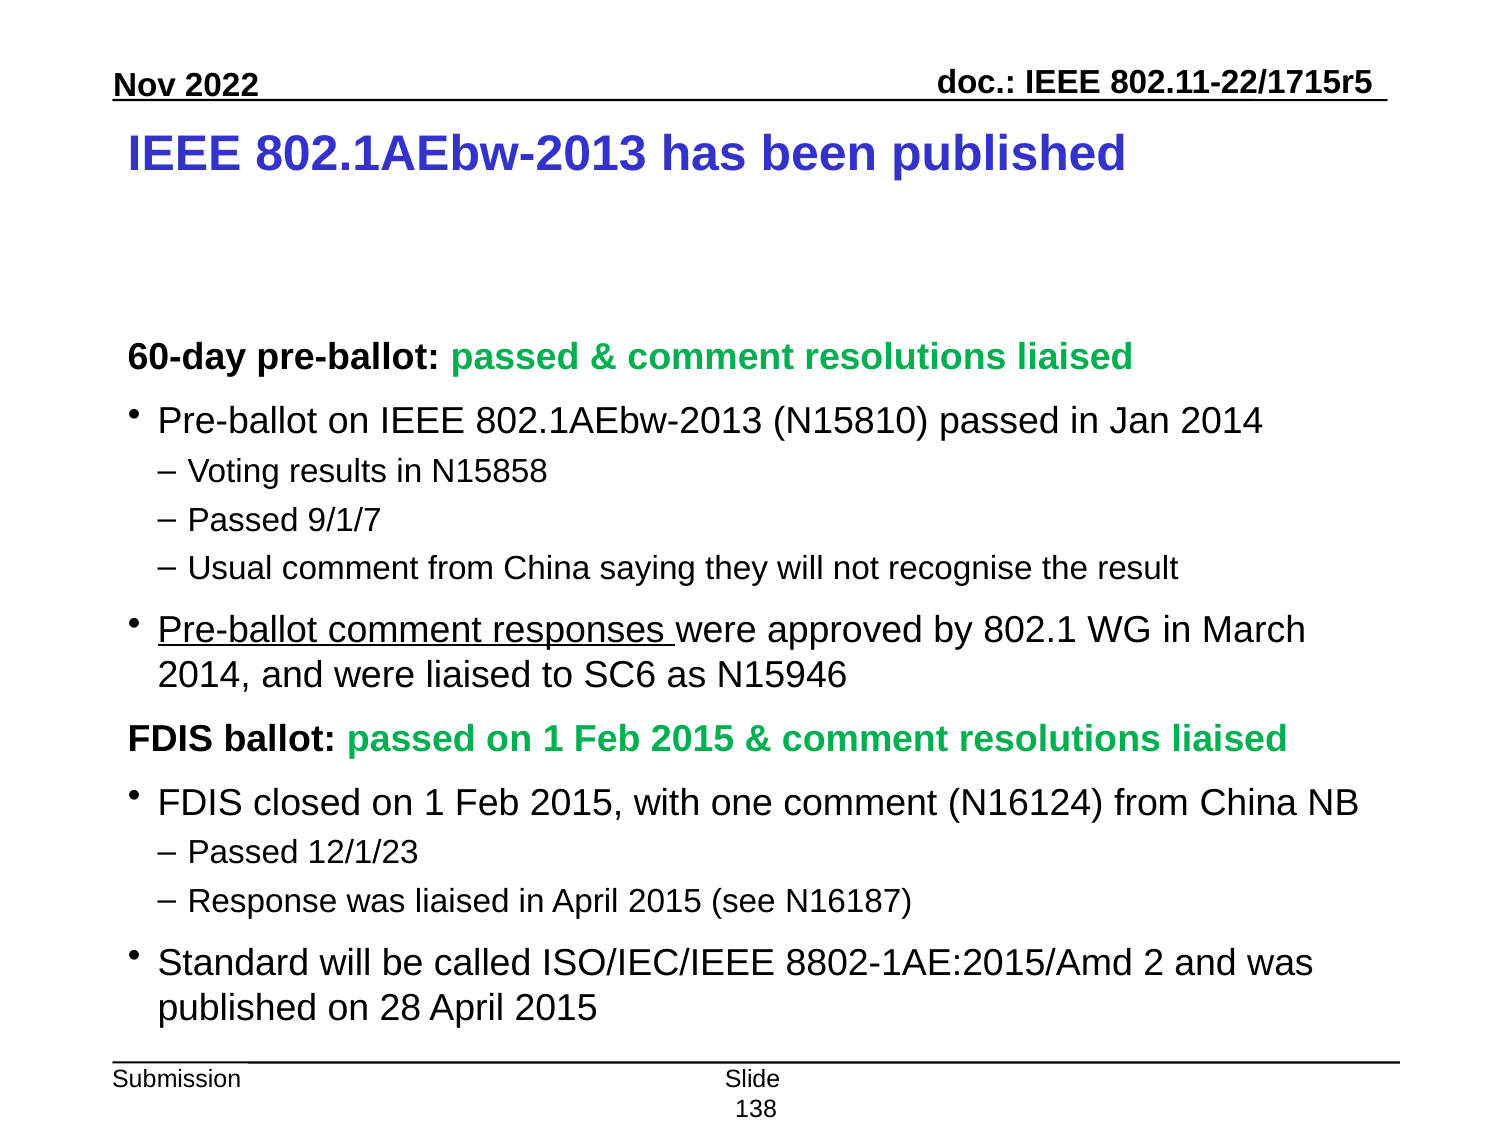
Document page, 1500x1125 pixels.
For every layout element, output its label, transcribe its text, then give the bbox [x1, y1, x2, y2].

title IEEE 802.1AEbw-2013 has been published [112, 112, 1388, 288]
list 60-day pre-ballot: passed & comment resolutions liaised Pre-ballot on IEEE 802.1AEbw-2013 (N15810) passed in Jan 2014 Voting results in N15858 Passed 9/1/7 Usual comment from China saying they will not recognise the result Pre-ballot comment responses were approved by 802.1 WG in March 2014, and were liaised to SC6 as N15946 FDIS ballot: passed on 1 Feb 2015 & comment resolutions liaised FDIS closed on 1 Feb 2015, with one comment (N16124) from China NB Passed 12/1/23 Response was liaised in April 2015 (see N16187) Standard will be called ISO/IEC/IEEE 8802-1AE:2015/Amd 2 and was published on 28 April 2015 [112, 324, 1388, 1000]
slide_number Slide 138 [709, 1061, 803, 1093]
